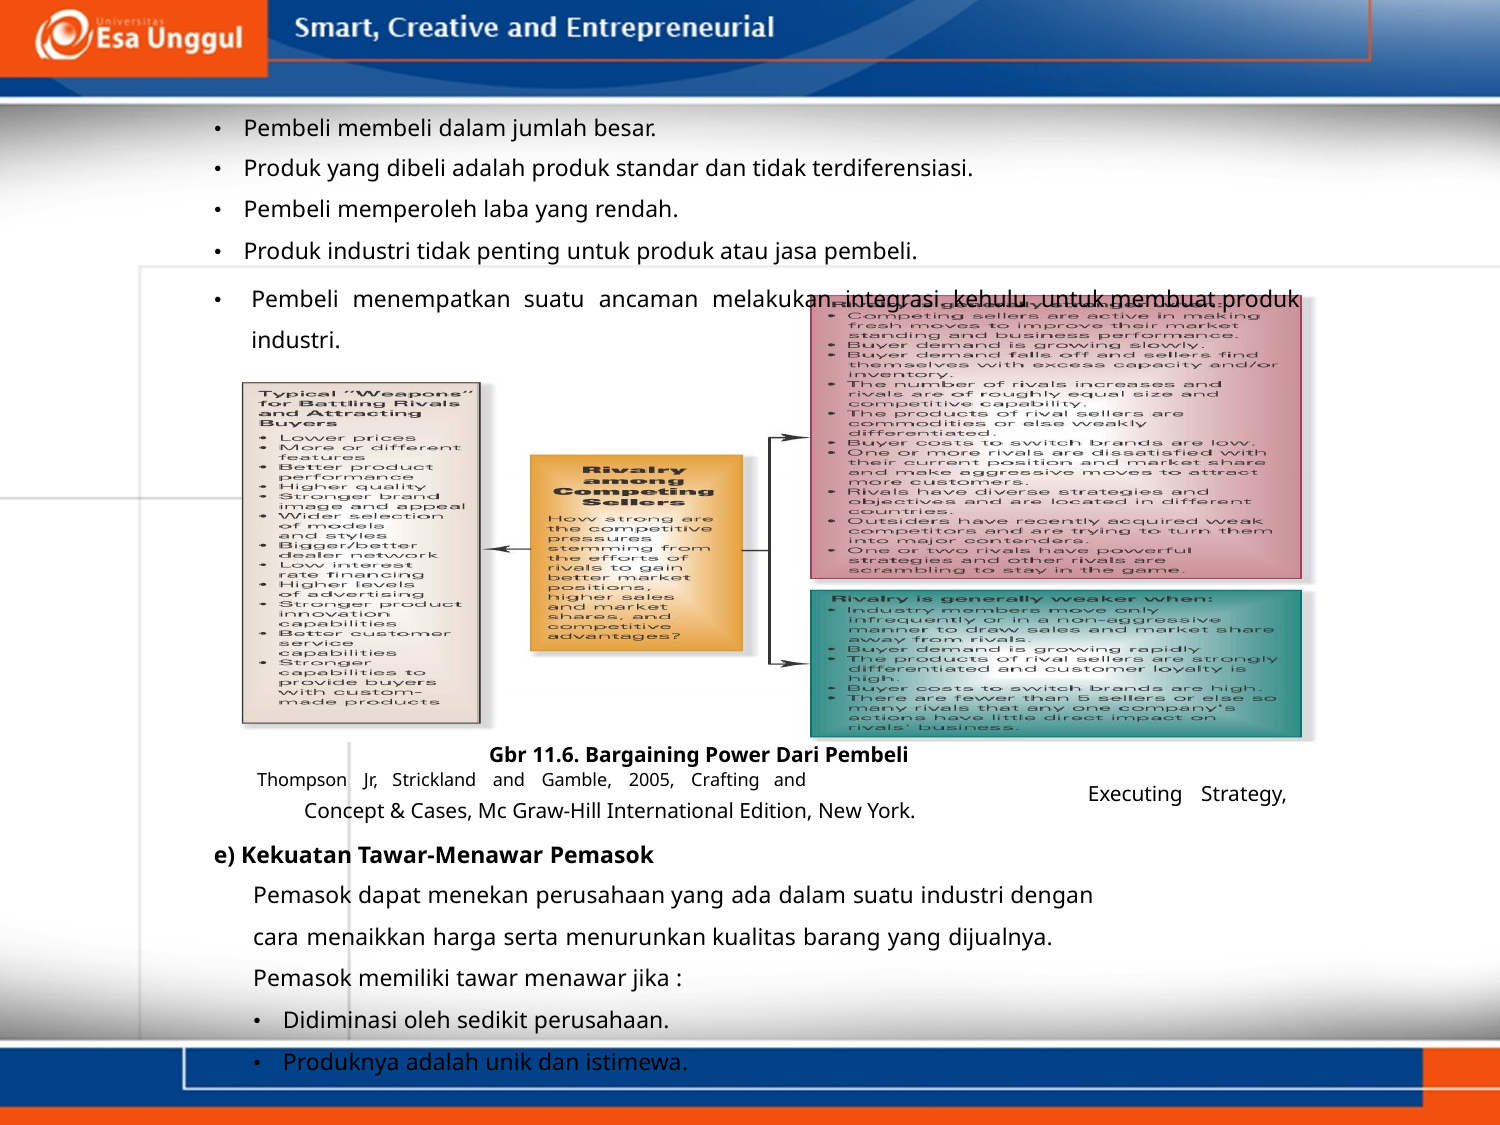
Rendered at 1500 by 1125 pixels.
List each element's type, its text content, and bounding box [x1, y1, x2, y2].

text_box Concept & Cases, Mc Graw-Hill International Edition, New York. [302, 798, 1116, 815]
text_box Gbr 11.6. Bargaining Power Dari Pembeli Thompson Jr, Strickland and Gamble, 2005, Crafting and [254, 742, 1125, 775]
text_box e) Kekuatan Tawar-Menawar Pemasok Pemasok dapat menekan perusahaan yang ada dalam suatu industri dengan cara menaikkan harga serta menurunkan kualitas barang yang dijualnya. Pemasok memiliki tawar menawar jika : • Didiminasi oleh sedikit perusahaan. • Produknya adalah unik dan istimewa. [211, 841, 1361, 994]
text_box Executing Strategy, [1085, 782, 1363, 799]
picture [0, 0, 1500, 1125]
text_box [241, 295, 1319, 742]
text_box • Pembeli membeli dalam jumlah besar. • Produk yang dibeli adalah produk standar dan tidak terdiferensiasi. • Pembeli memperoleh laba yang rendah. • Produk industri tidak penting untuk produk atau jasa pembeli. • Pembeli menempatkan suatu ancaman melakukan integrasi kehulu untuk membuat produk industri. [211, 114, 1361, 267]
